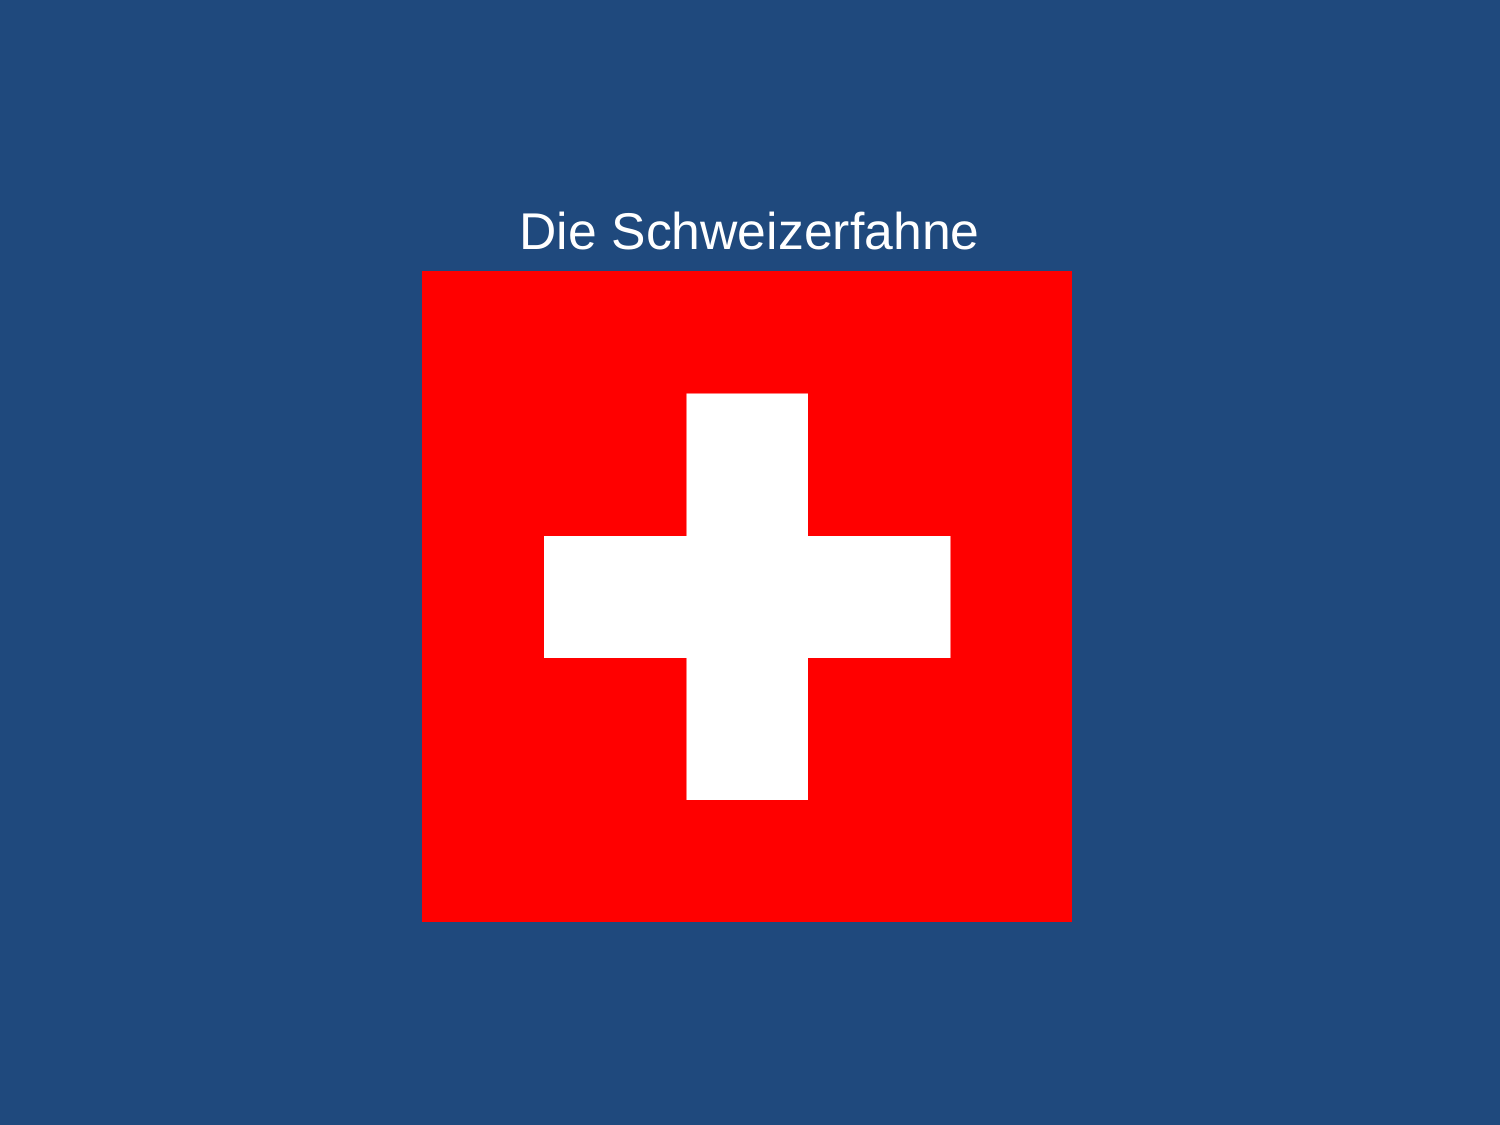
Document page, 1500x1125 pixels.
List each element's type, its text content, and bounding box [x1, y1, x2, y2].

title Die Schweizerfahne [112, 61, 1388, 947]
picture [421, 271, 1072, 922]
